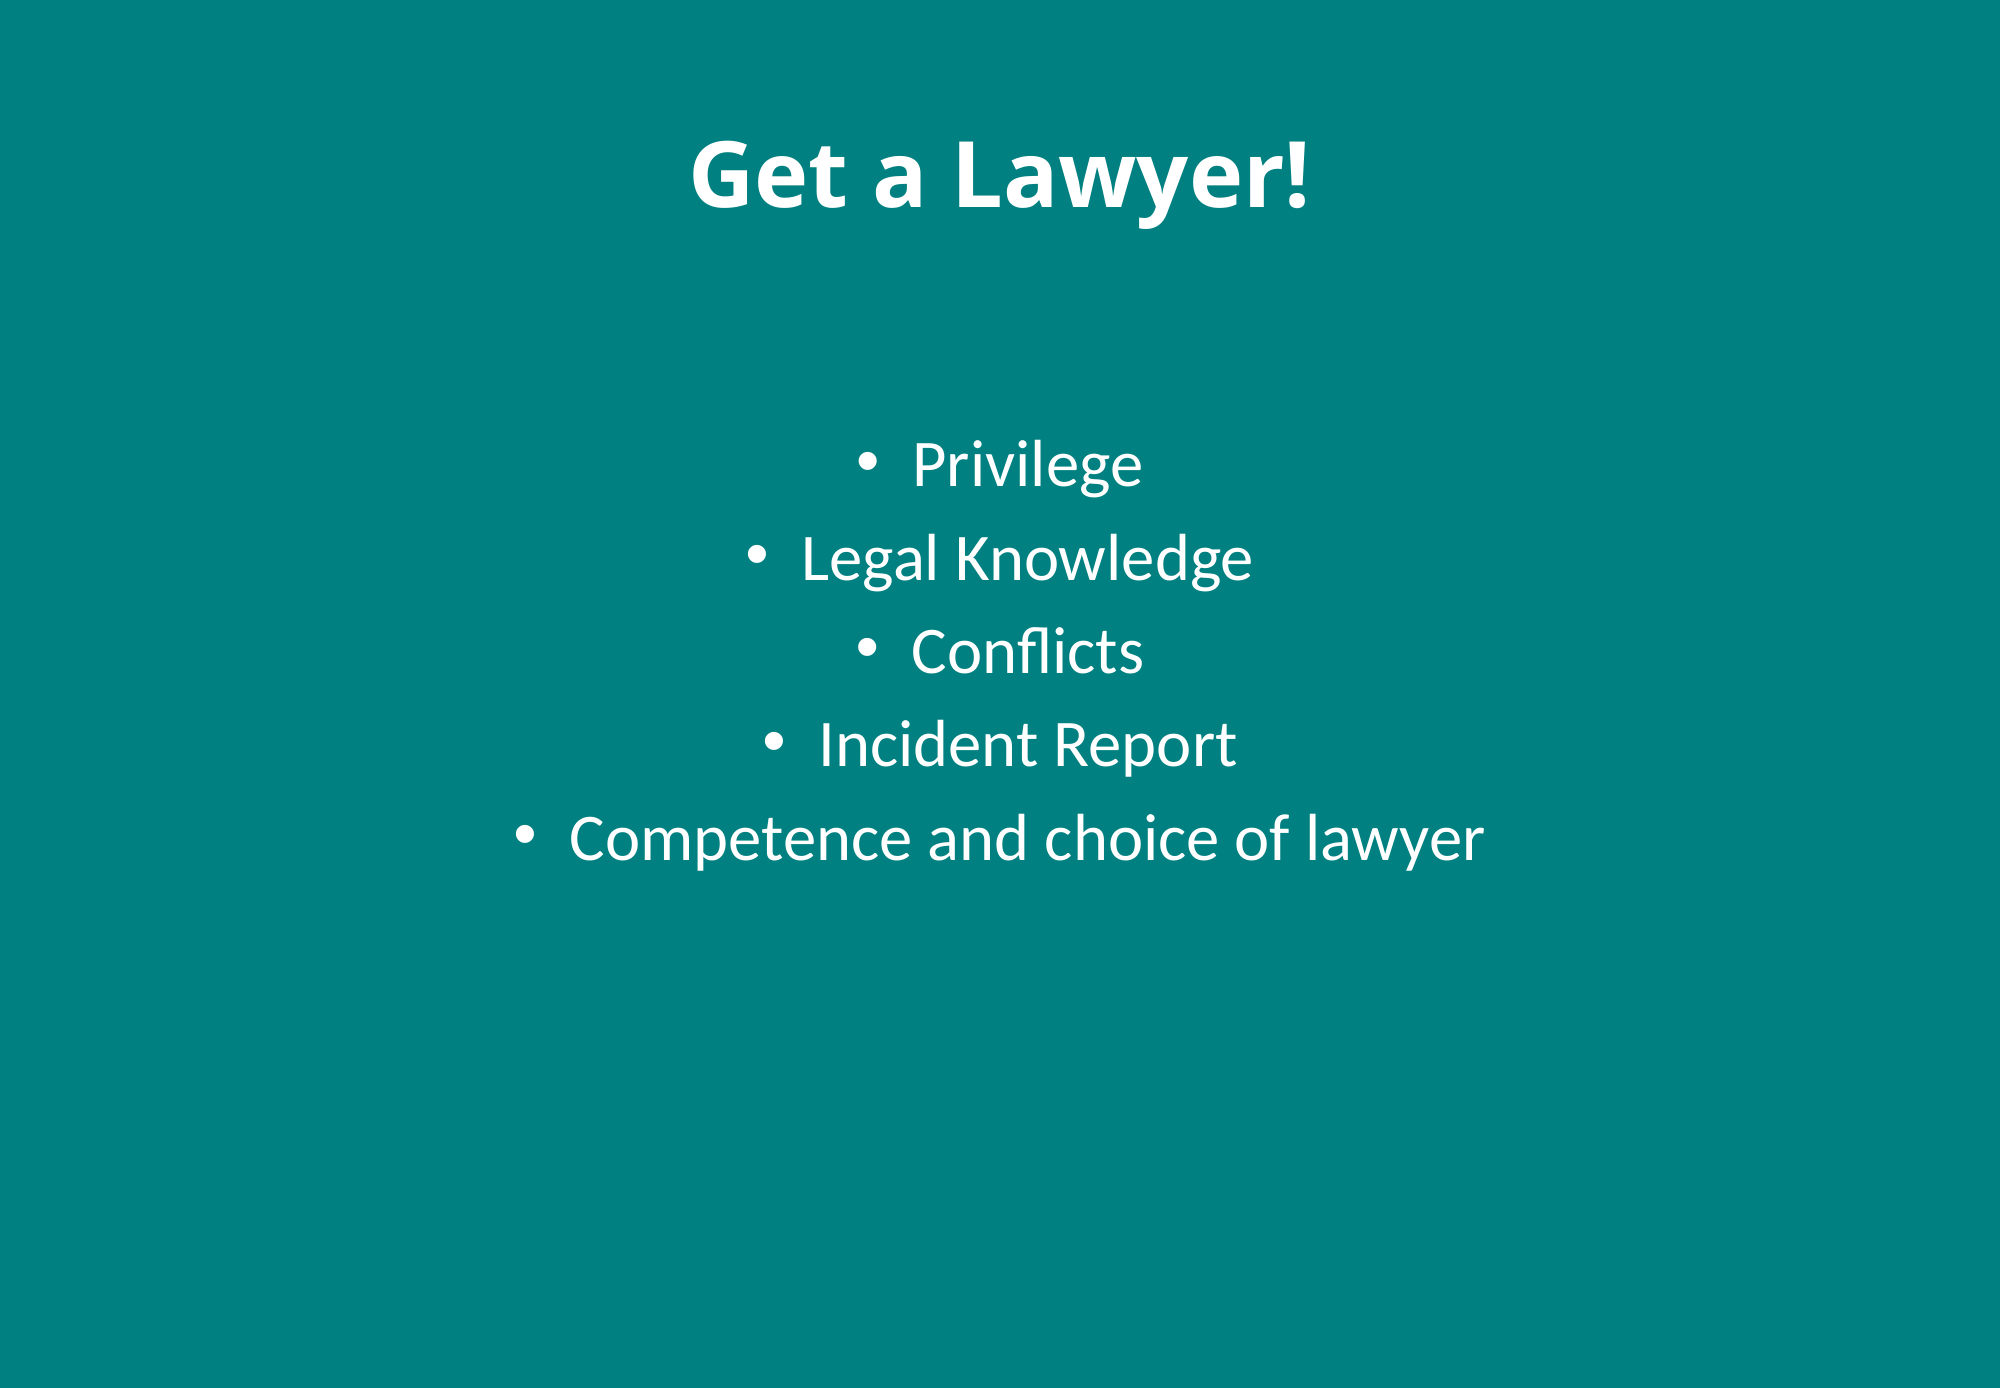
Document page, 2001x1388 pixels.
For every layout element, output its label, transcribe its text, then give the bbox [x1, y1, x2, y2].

list Privilege Legal Knowledge Conflicts Incident Report Competence and choice of lawyer [99, 319, 1900, 1221]
title Get a Lawyer! [99, 55, 1900, 287]
